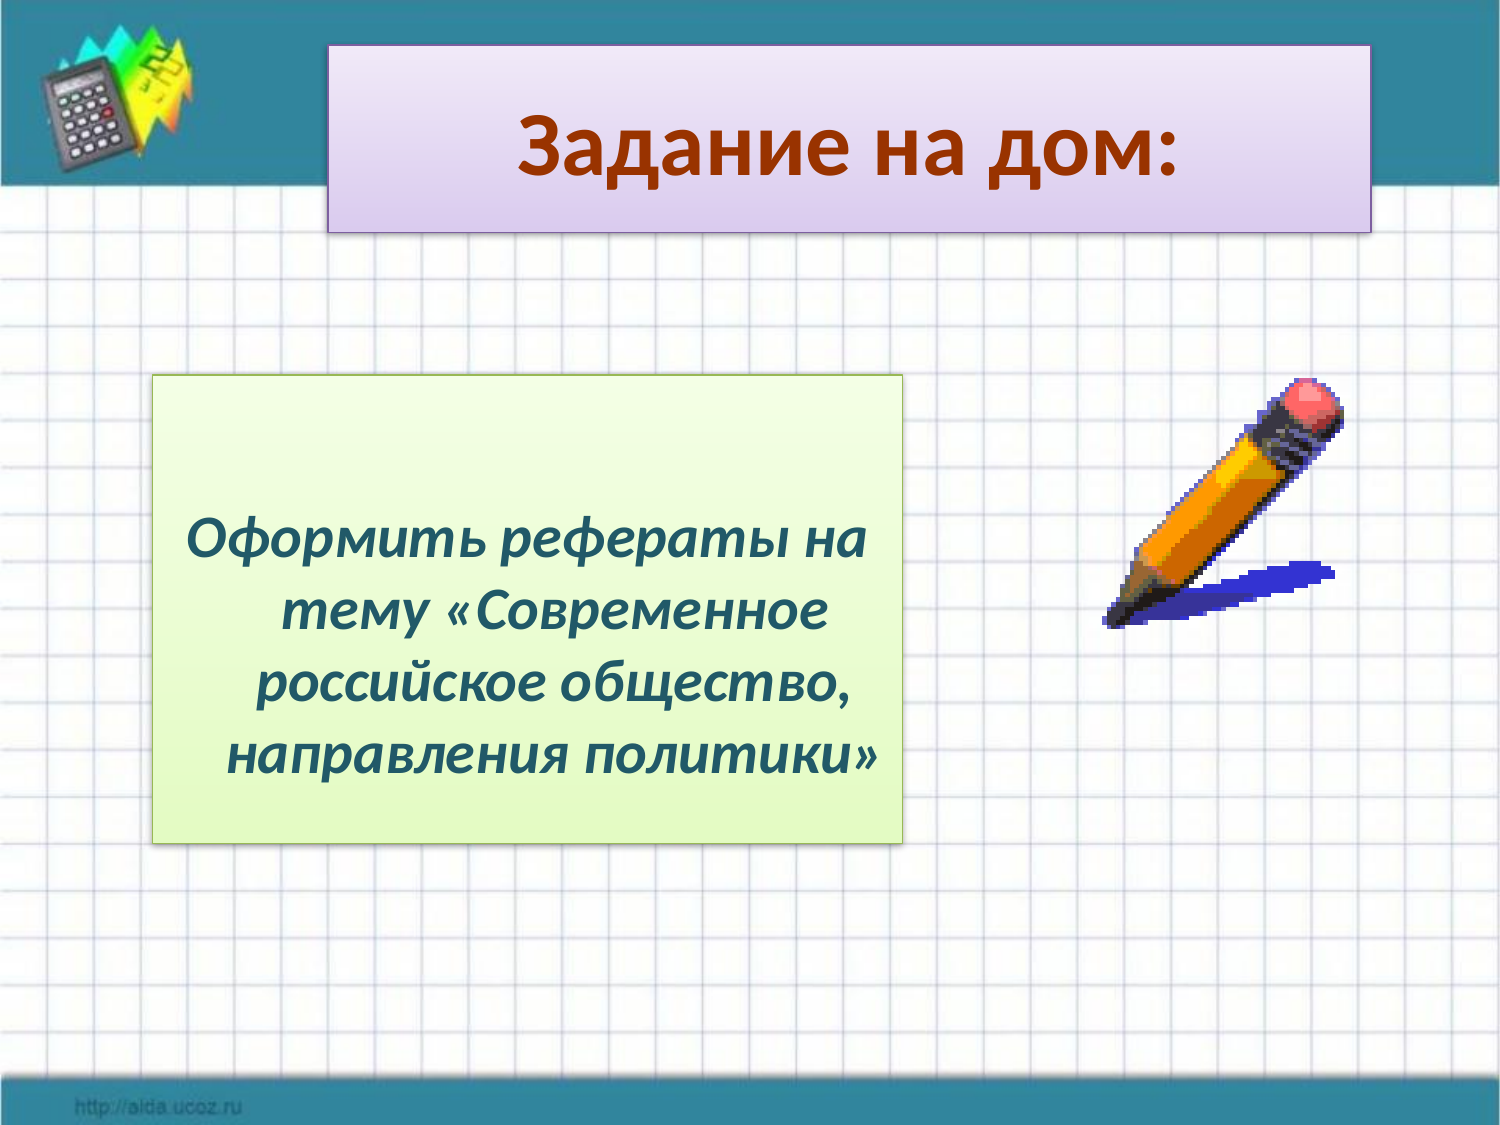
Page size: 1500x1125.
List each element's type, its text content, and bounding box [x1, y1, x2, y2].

title Задание на дом: [327, 44, 1372, 233]
picture [0, 0, 1500, 1125]
list Оформить рефераты на тему «Современное российское общество, направления политики» [152, 374, 903, 844]
